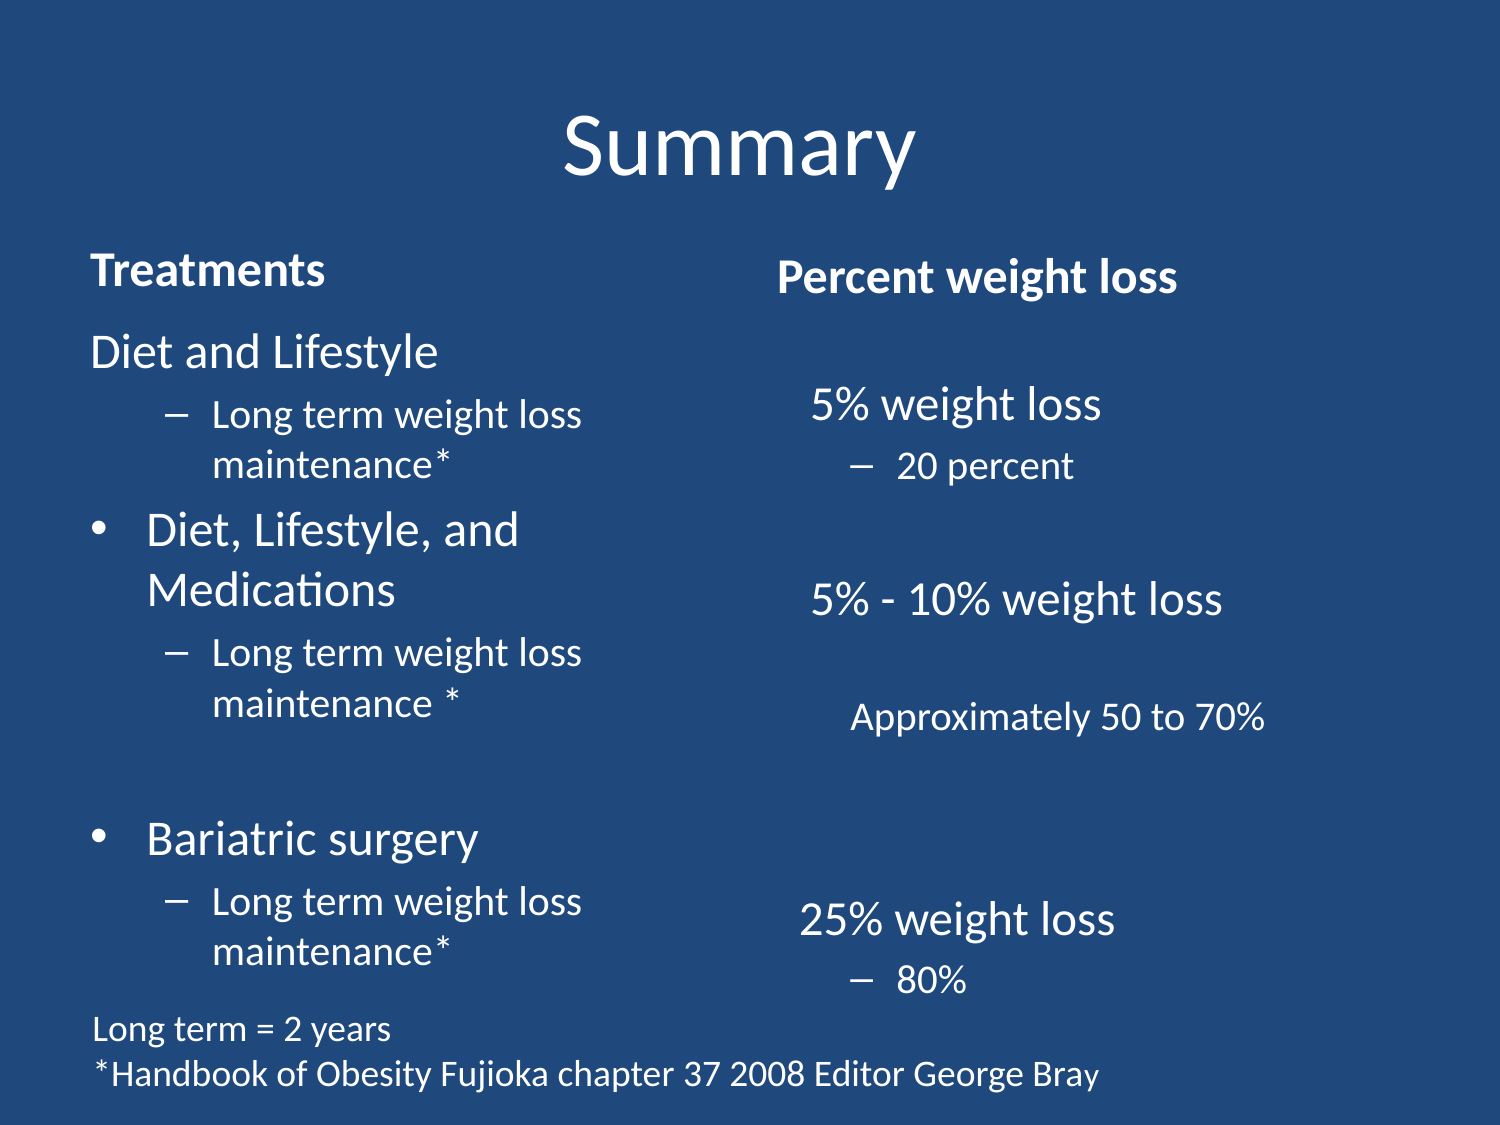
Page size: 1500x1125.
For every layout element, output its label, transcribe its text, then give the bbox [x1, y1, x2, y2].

list Diet and Lifestyle Long term weight loss maintenance* Diet, Lifestyle, and Medications Long term weight loss maintenance * Bariatric surgery Long term weight loss maintenance* [75, 310, 738, 1005]
list 5% weight loss 20 percent 5% - 10% weight loss Approximately 50 to 70% 25% weight loss 80% [761, 364, 1425, 1013]
text_box Long term = 2 years *Handbook of Obesity Fujioka chapter 37 2008 Editor George Bray [77, 996, 1123, 1125]
list Treatments [75, 199, 738, 305]
title Summary [75, 45, 1425, 233]
list Percent weight loss [761, 205, 1425, 311]
